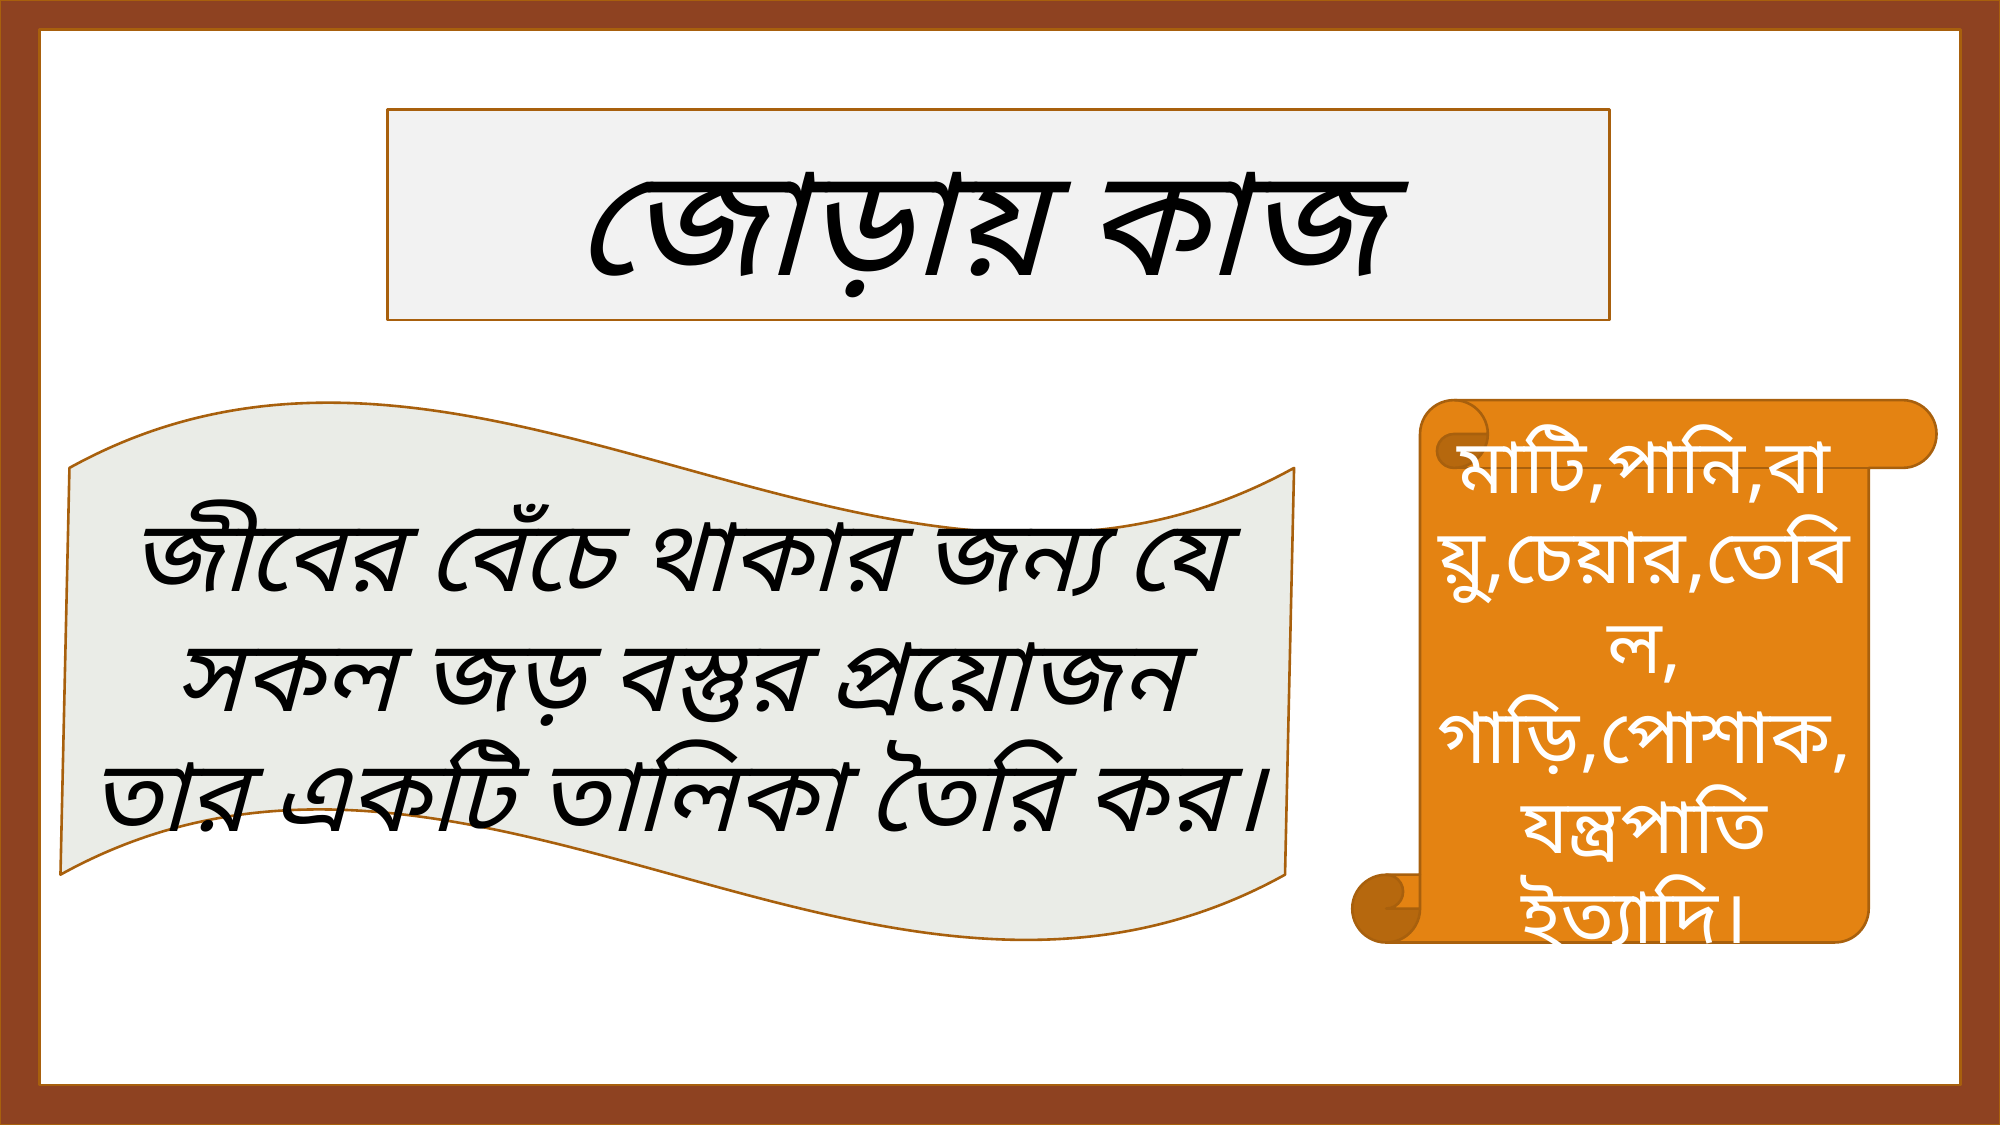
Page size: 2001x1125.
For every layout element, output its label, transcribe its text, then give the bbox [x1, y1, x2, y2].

text_box মাটি,পানি,বায়ু,চেয়ার,তেবিল, গাড়ি,পোশাক, যন্ত্রপাতি ইত্যাদি। [1350, 398, 1938, 944]
text_box জীবের বেঁচে থাকার জন্য যে সকল জড় বস্তুর প্রয়োজন তার একটি তালিকা তৈরি কর। [59, 401, 1296, 942]
text_box জোড়ায় কাজ [386, 108, 1611, 321]
text_box [38, 28, 1962, 1086]
text_box [0, 0, 2000, 1125]
